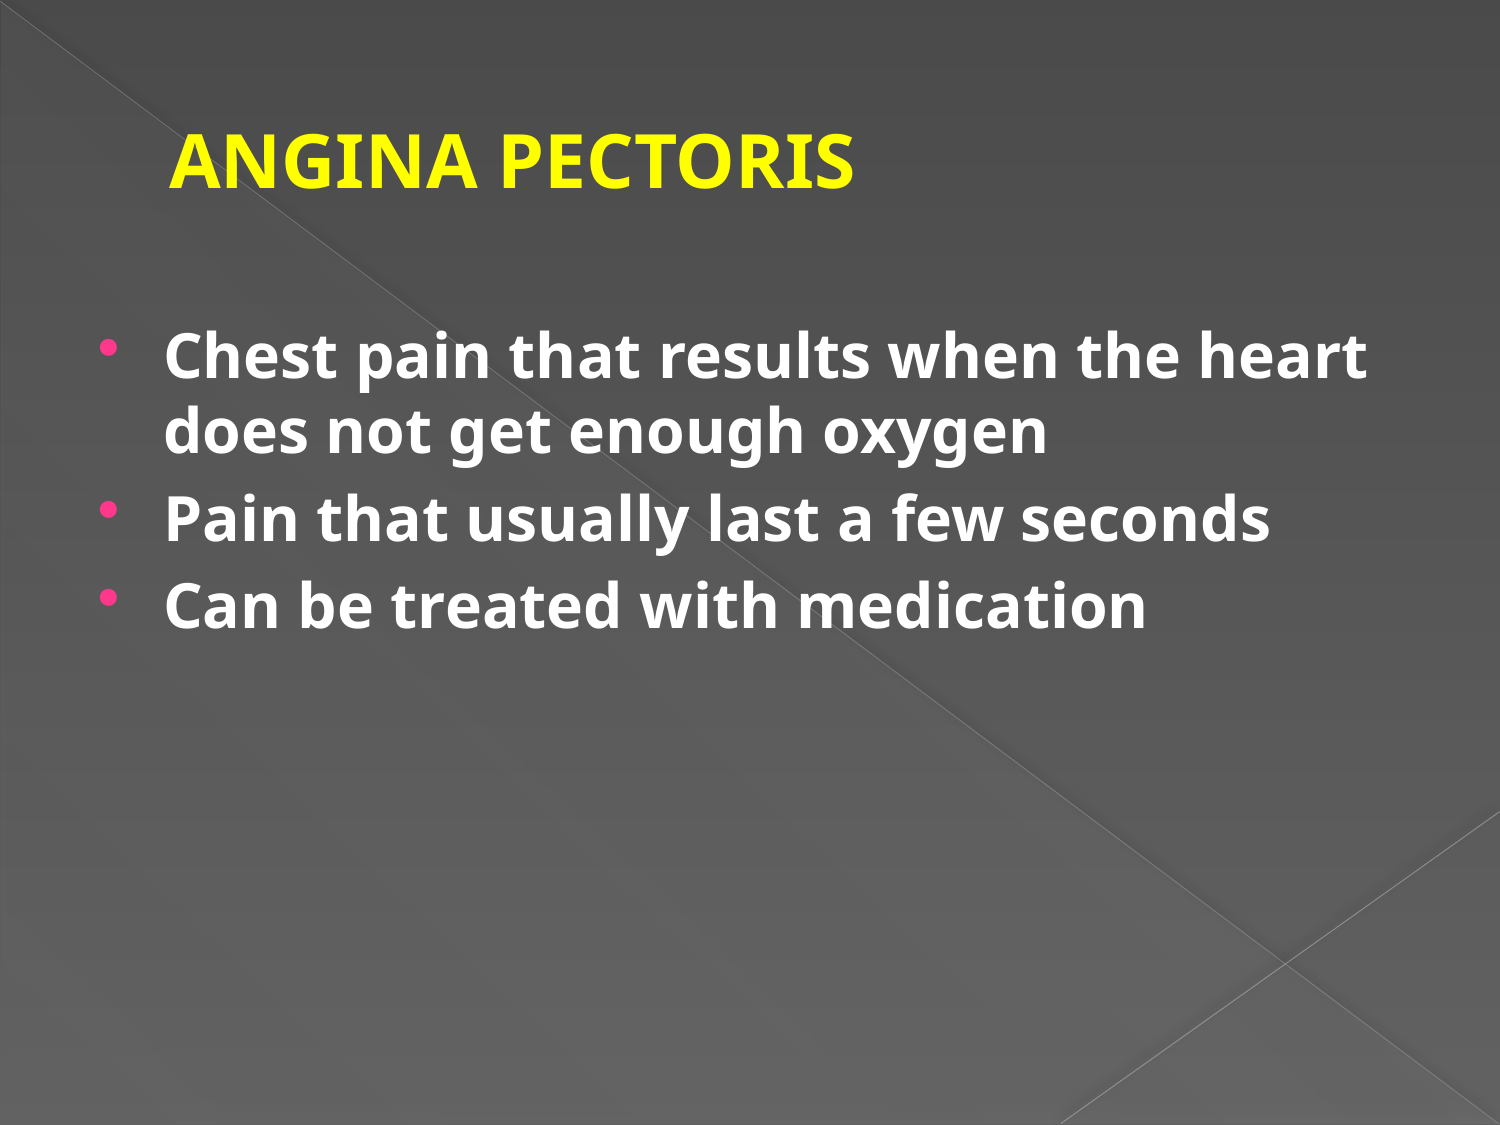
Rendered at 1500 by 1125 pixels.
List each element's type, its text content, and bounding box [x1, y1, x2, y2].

title ANGINA PECTORIS [75, 43, 1425, 274]
list Chest pain that results when the heart does not get enough oxygen Pain that usually last a few seconds Can be treated with medication [75, 308, 1425, 1059]
